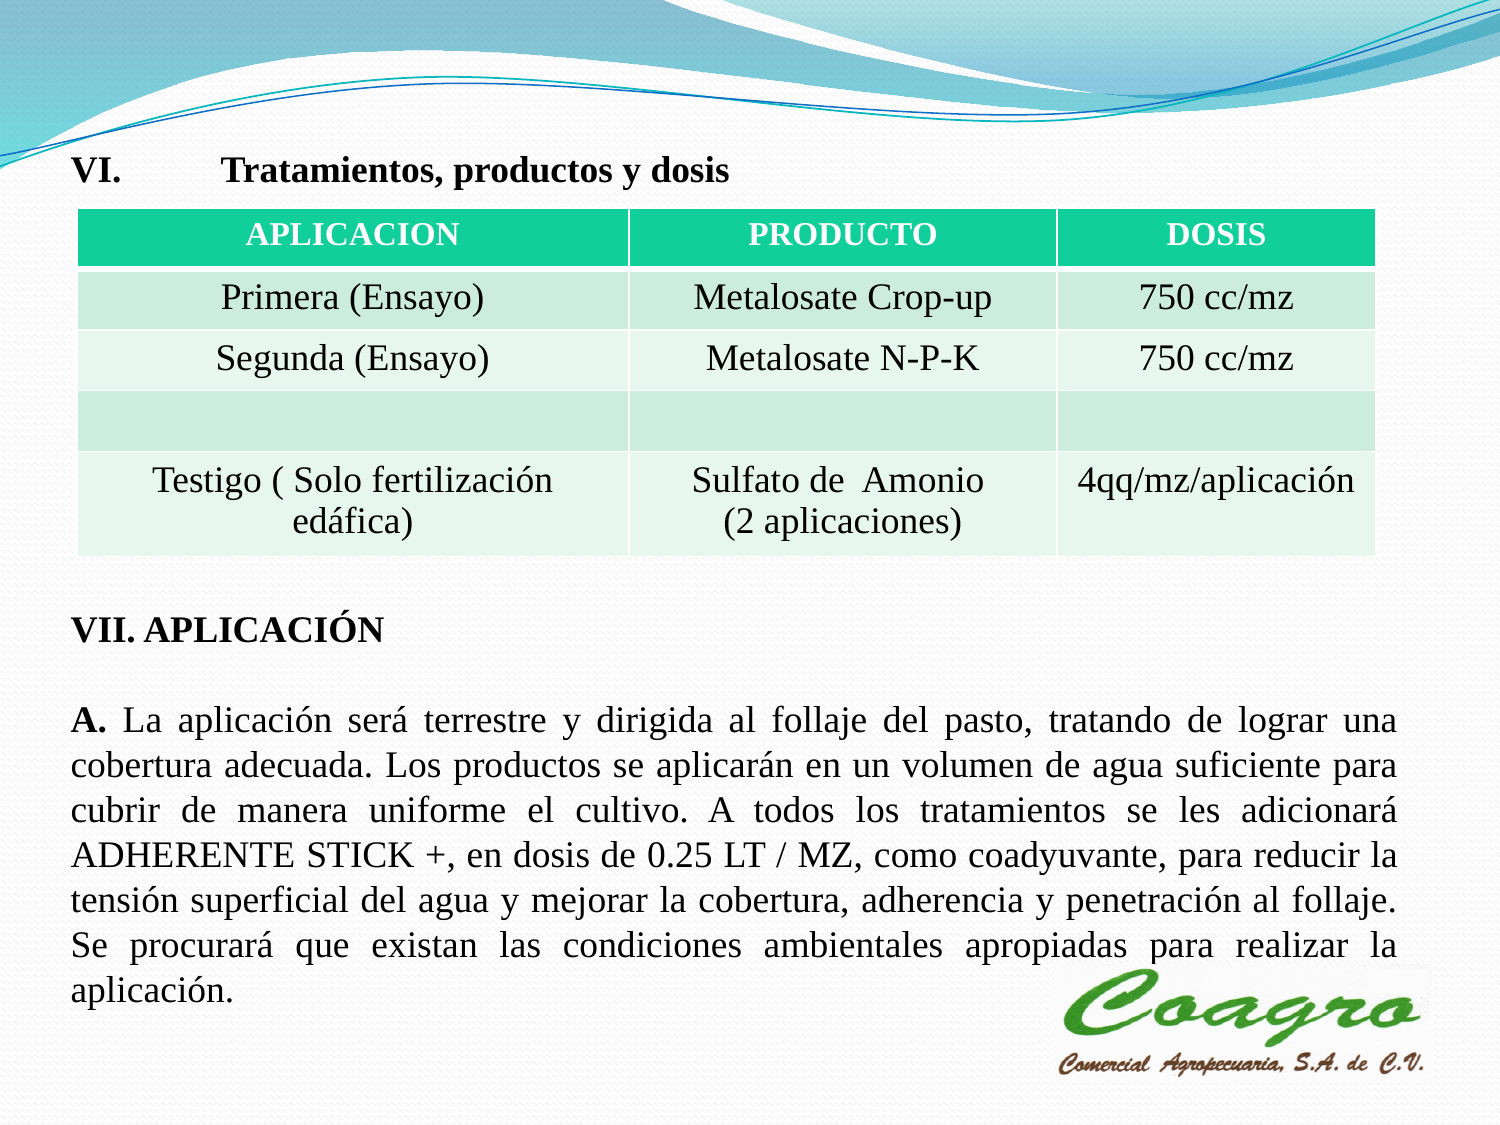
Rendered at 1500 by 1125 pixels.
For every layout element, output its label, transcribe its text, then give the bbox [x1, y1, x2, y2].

text_box VII. APLICACIÓN A. La aplicación será terrestre y dirigida al follaje del pasto, tratando de lograr una cobertura adecuada. Los productos se aplicarán en un volumen de agua suficiente para cubrir de manera uniforme el cultivo. A todos los tratamientos se les adicionará ADHERENTE STICK +, en dosis de 0.25 LT / MZ, como coadyuvante, para reducir la tensión superficial del agua y mejorar la cobertura, adherencia y penetración al follaje. Se procurará que existan las condiciones ambientales apropiadas para realizar la aplicación. [55, 597, 1415, 1018]
table_cell 4qq/mz/aplicación [1058, 452, 1375, 556]
table_cell Metalosate Crop-up [630, 272, 1056, 329]
table_cell 750 cc/mz [1058, 331, 1375, 390]
table_cell Segunda (Ensayo) [78, 331, 628, 390]
table_header APLICACION [78, 209, 628, 266]
table_cell Testigo ( Solo fertilización edáfica) [78, 452, 628, 556]
table_cell [630, 391, 1056, 451]
table_cell [1058, 391, 1375, 451]
table_cell 750 cc/mz [1058, 272, 1375, 329]
table_cell Peso Promedio /m2 [1045, 965, 1052, 1018]
table_cell Primera (Ensayo) [78, 272, 628, 329]
table_cell Metalosate N-P-K [630, 331, 1056, 390]
text_box VI. Tratamientos, productos y dosis [55, 137, 1356, 242]
table_header DOSIS [1058, 209, 1375, 266]
table_cell Sulfato de Amonio (2 aplicaciones) [630, 452, 1056, 556]
table_cell [78, 391, 628, 451]
table_header PRODUCTO [630, 209, 1056, 266]
picture [1052, 963, 1431, 1083]
